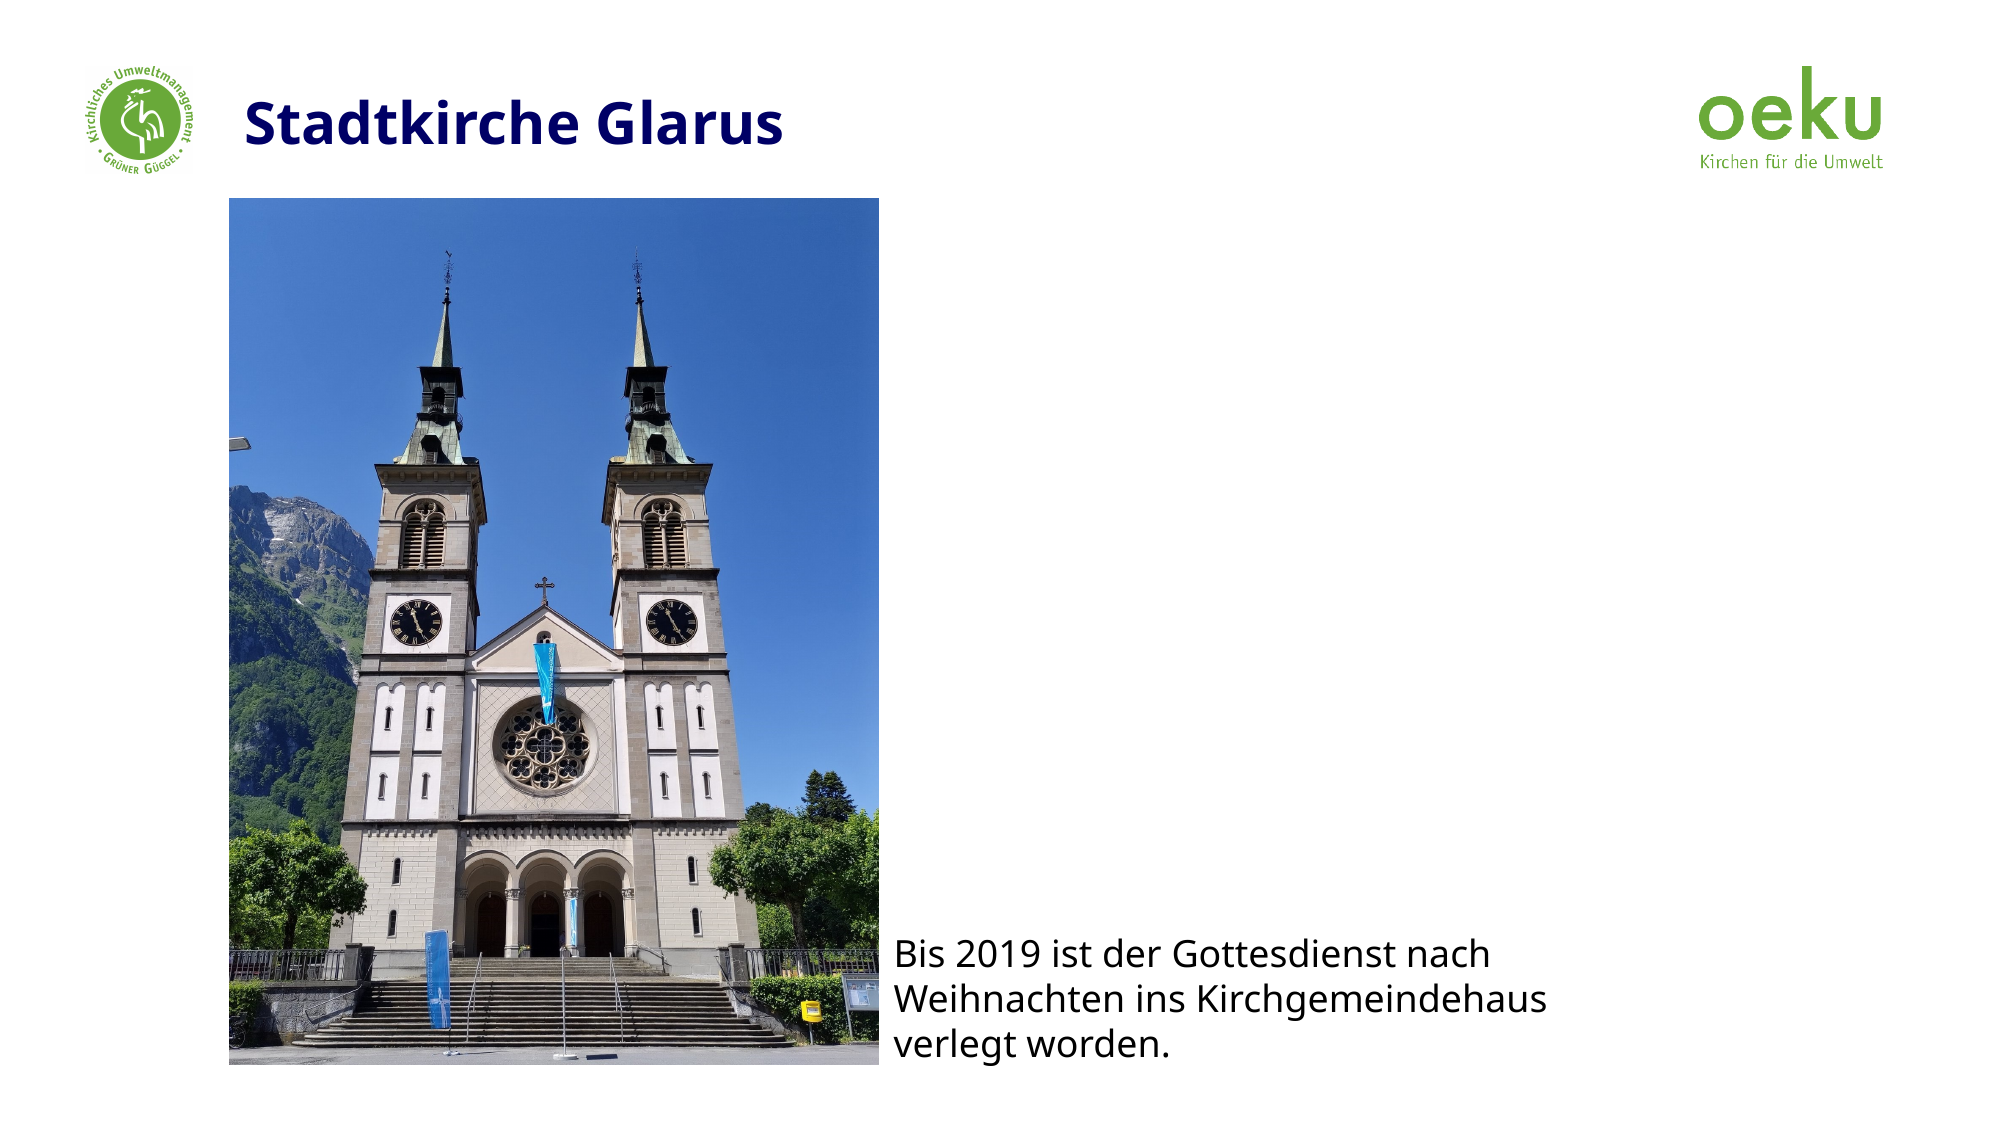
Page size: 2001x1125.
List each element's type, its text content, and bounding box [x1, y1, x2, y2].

picture [1699, 66, 1900, 173]
title Stadtkirche Glarus [229, 44, 1666, 199]
picture [229, 198, 880, 1066]
picture [85, 66, 193, 174]
text_box Bis 2019 ist der Gottesdienst nach Weihnachten ins Kirchgemeindehaus verlegt worden. [878, 922, 1674, 1073]
